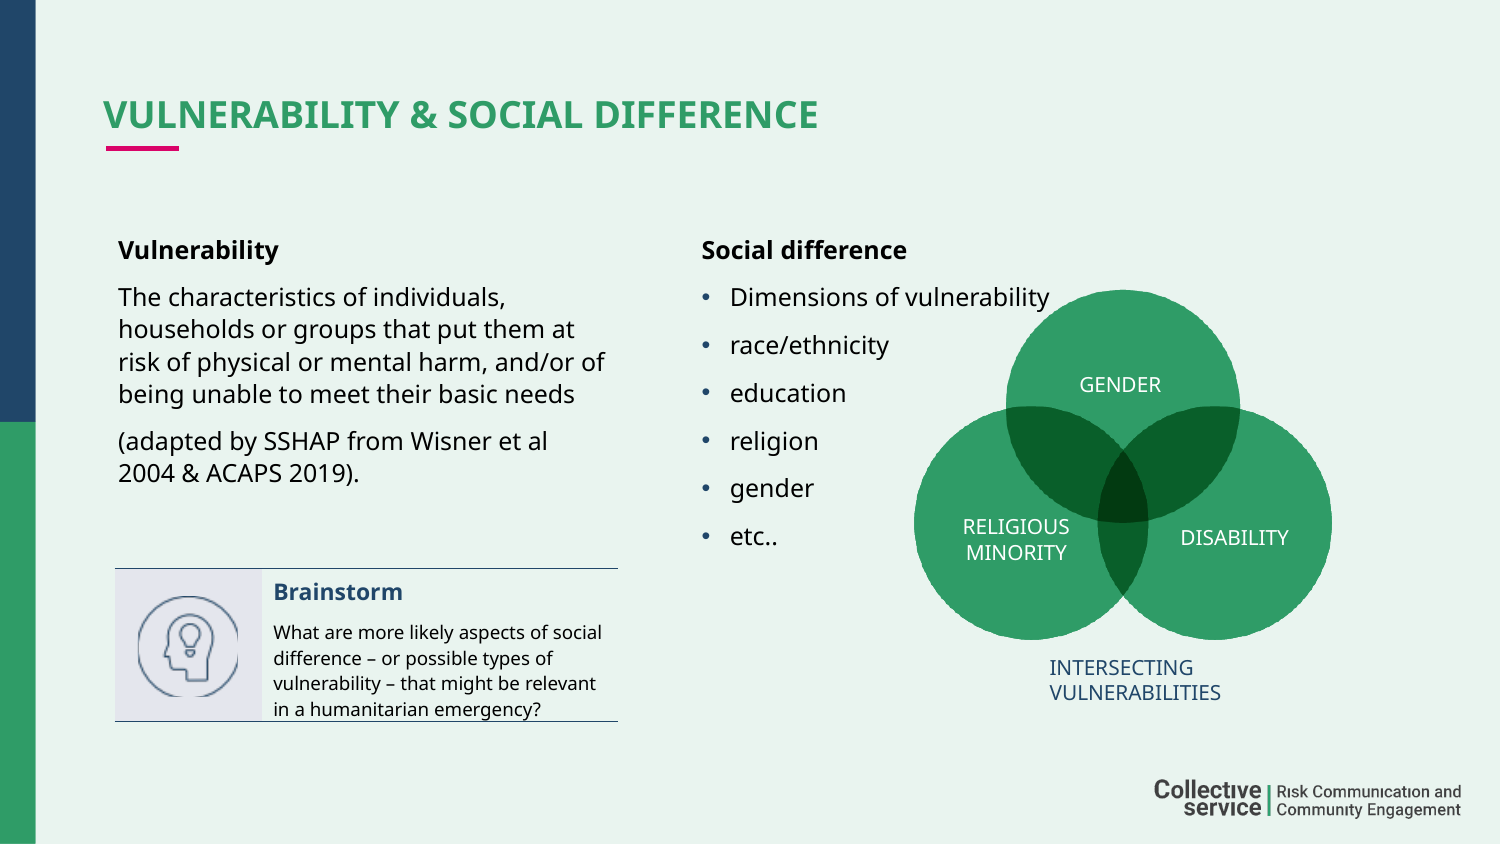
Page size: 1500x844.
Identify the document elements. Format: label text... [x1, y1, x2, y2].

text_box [898, 269, 1345, 664]
text_box [0, 0, 36, 421]
table_header Brainstorm What are more likely aspects of social difference – or possible types of vulnerability – that might be relevant in a humanitarian emergency? [262, 569, 618, 721]
picture [137, 596, 238, 697]
text_box [0, 421, 36, 844]
picture [1139, 774, 1470, 826]
title Vulnerability & Social difference [103, 88, 1397, 145]
table_header [115, 569, 262, 721]
text_box Social difference Dimensions of vulnerability race/ethnicity education religion gender etc.. [686, 224, 1234, 558]
list Vulnerability The characteristics of individuals, households or groups that put them at risk of physical or mental harm, and/or of being unable to meet their basic needs (adapted by SSHAP from Wisner et al 2004 & ACAPS 2019). [103, 224, 626, 715]
text_box INTERSECTING VULNERABILITIES [1034, 664, 1237, 712]
